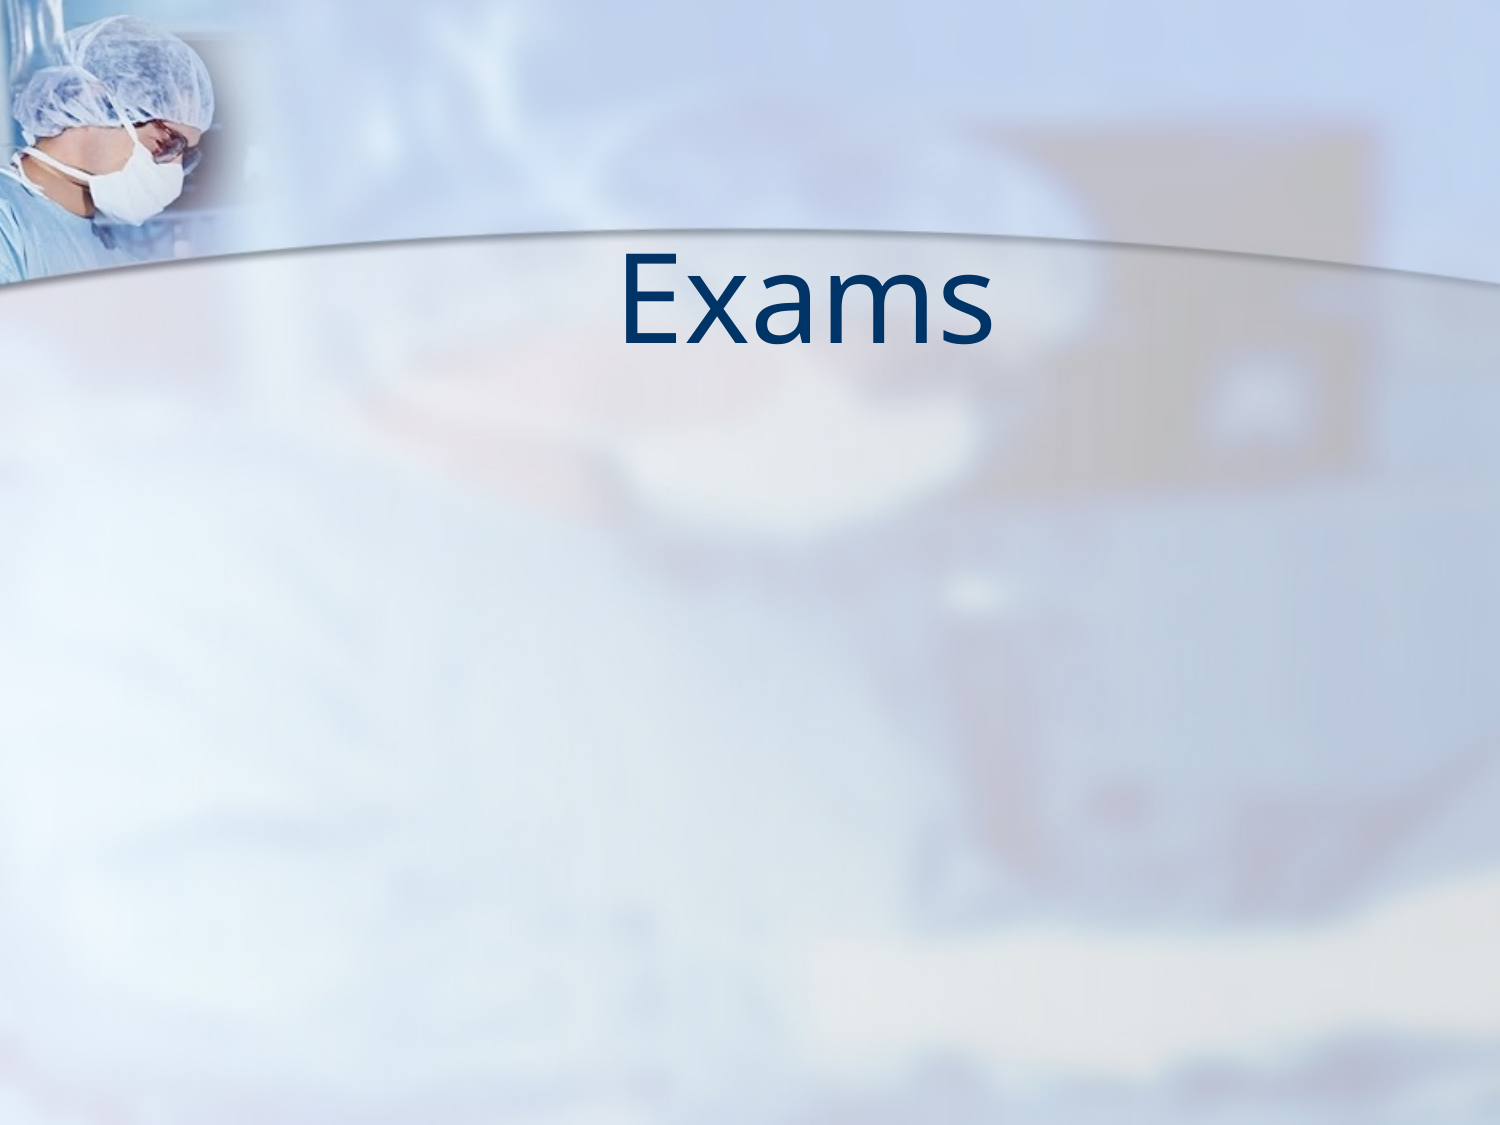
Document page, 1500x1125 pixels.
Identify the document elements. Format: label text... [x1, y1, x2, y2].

picture [0, 0, 1500, 1125]
title Exams [199, 24, 1413, 563]
